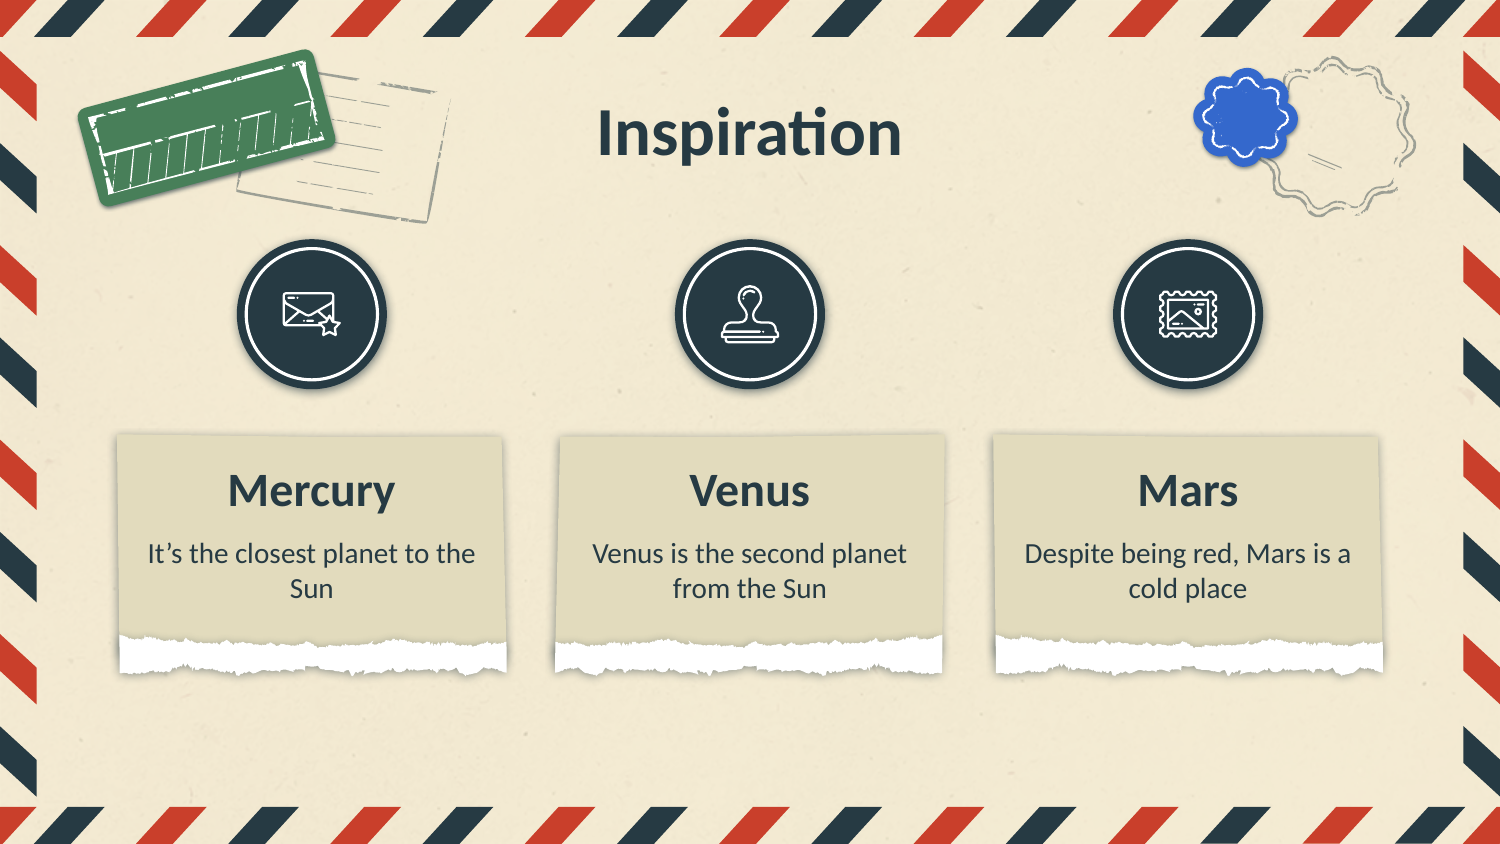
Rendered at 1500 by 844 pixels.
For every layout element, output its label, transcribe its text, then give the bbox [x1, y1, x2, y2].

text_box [1200, 76, 1291, 159]
text_box [684, 248, 816, 380]
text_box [1158, 290, 1218, 338]
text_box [348, 63, 452, 225]
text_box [282, 291, 342, 337]
title Inspiration [457, 88, 1199, 167]
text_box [720, 284, 780, 344]
text_box [246, 259, 378, 380]
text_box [554, 434, 946, 677]
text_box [992, 434, 1384, 677]
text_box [1253, 55, 1417, 218]
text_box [116, 434, 507, 677]
text_box [1122, 248, 1254, 380]
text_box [69, 0, 344, 275]
